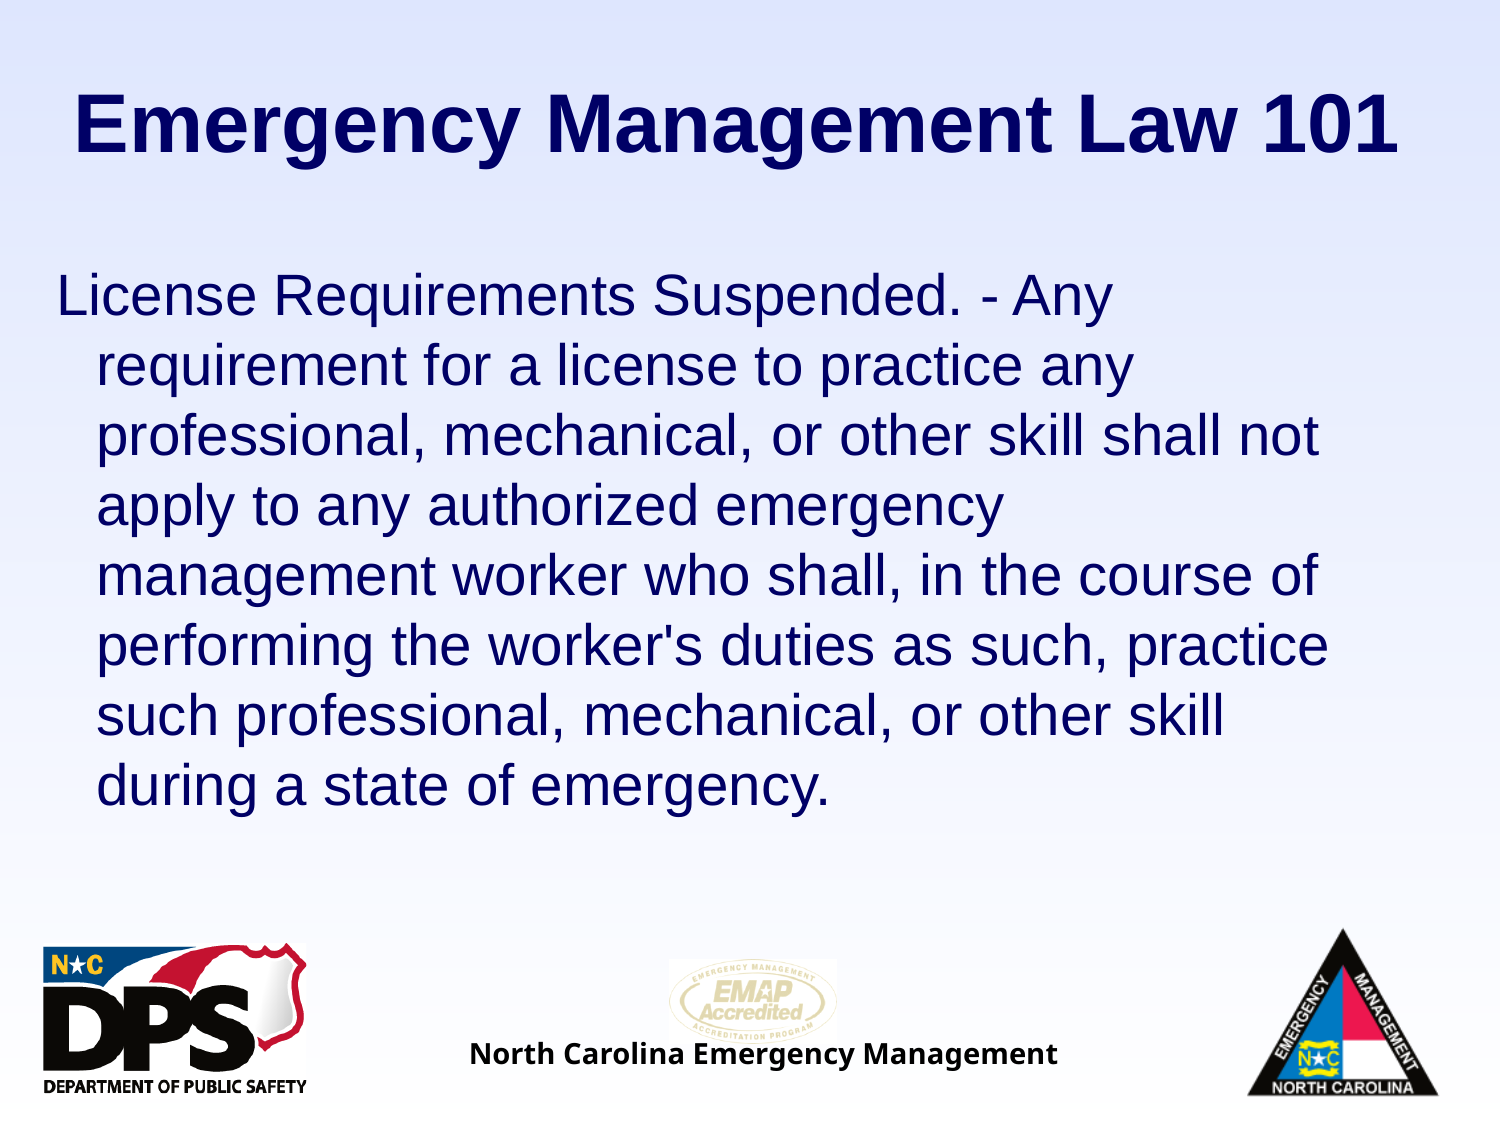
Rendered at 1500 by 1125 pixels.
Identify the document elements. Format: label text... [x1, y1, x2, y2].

list License Requirements Suspended. - Any requirement for a license to practice any professional, mechanical, or other skill shall not apply to any authorized emergency management worker who shall, in the course of performing the worker's duties as such, practice such professional, mechanical, or other skill during a state of emergency. [24, 249, 1350, 825]
title Emergency Management Law 101 [32, 39, 1442, 178]
picture [43, 943, 307, 1099]
picture [1242, 924, 1442, 1099]
